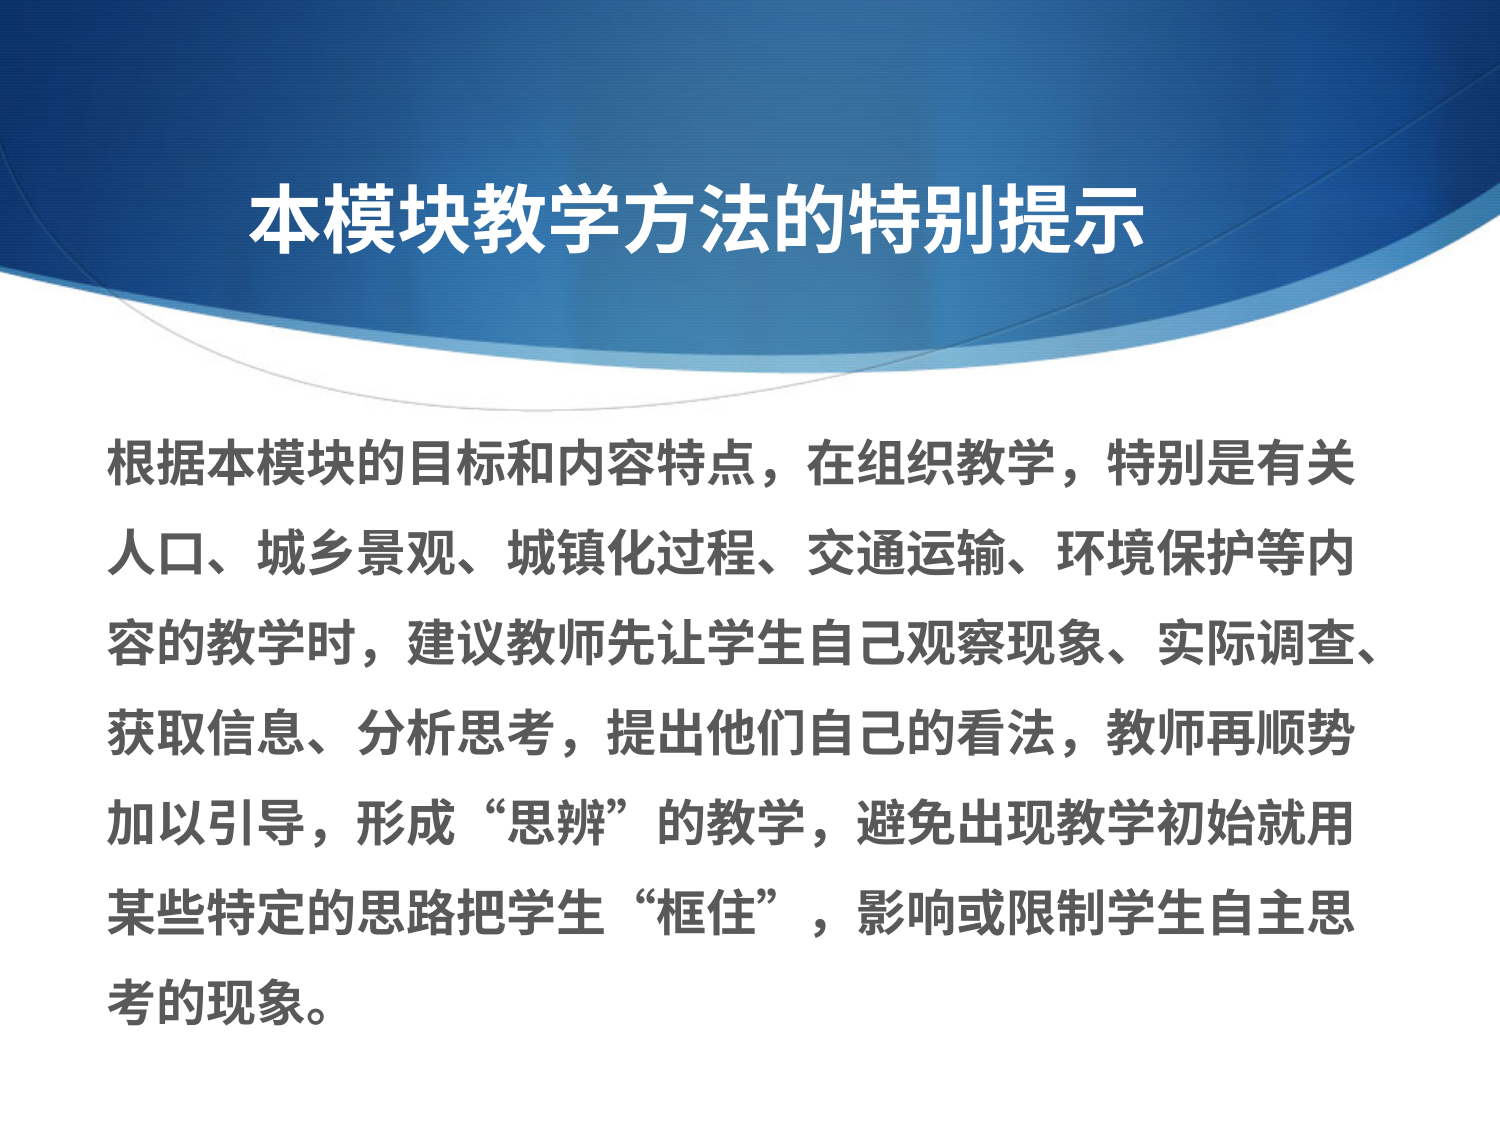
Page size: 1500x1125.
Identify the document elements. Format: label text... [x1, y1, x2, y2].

list 根据本模块的目标和内容特点，在组织教学，特别是有关人口、城乡景观、城镇化过程、交通运输、环境保护等内容的教学时，建议教师先让学生自己观察现象、实际调查、获取信息、分析思考，提出他们自己的看法，教师再顺势加以引导，形成“思辨”的教学，避免出现教学初始就用某些特定的思路把学生“框住”，影响或限制学生自主思考的现象。 [91, 394, 1373, 1073]
text_box 本模块教学方法的特别提示 [232, 165, 1233, 270]
picture [0, 0, 1500, 1125]
